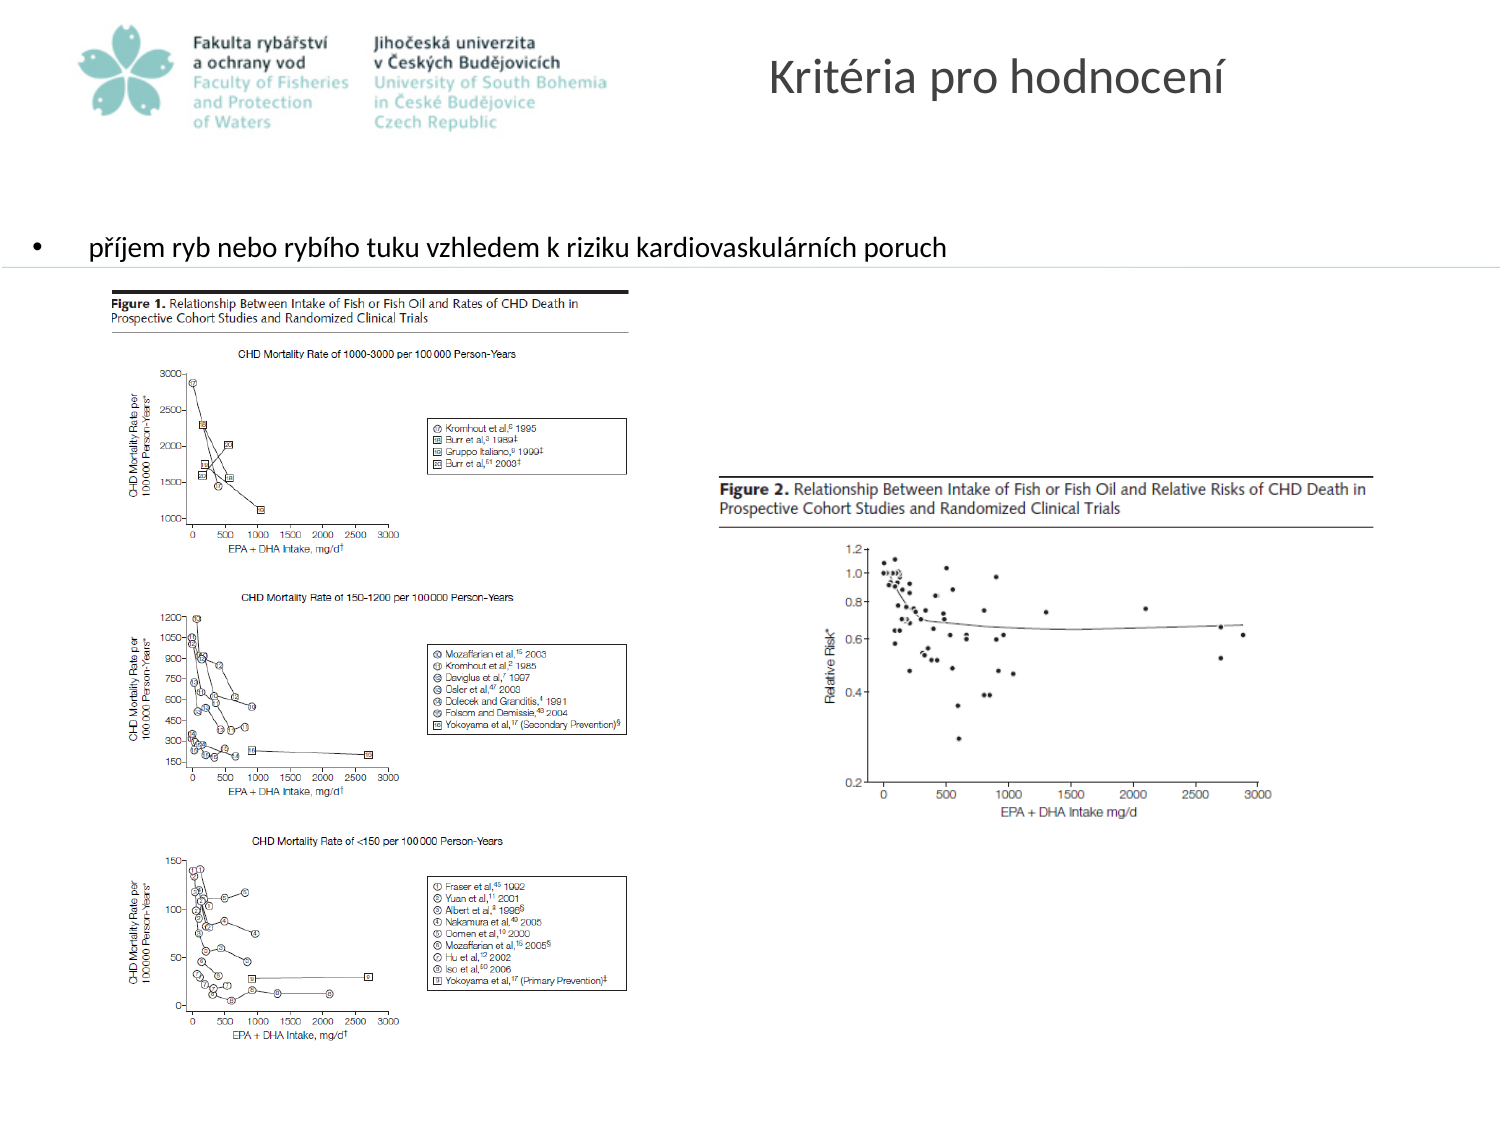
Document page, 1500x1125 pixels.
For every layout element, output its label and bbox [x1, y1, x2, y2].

picture [111, 290, 641, 1051]
picture [714, 475, 1393, 830]
picture [1, 0, 1500, 268]
